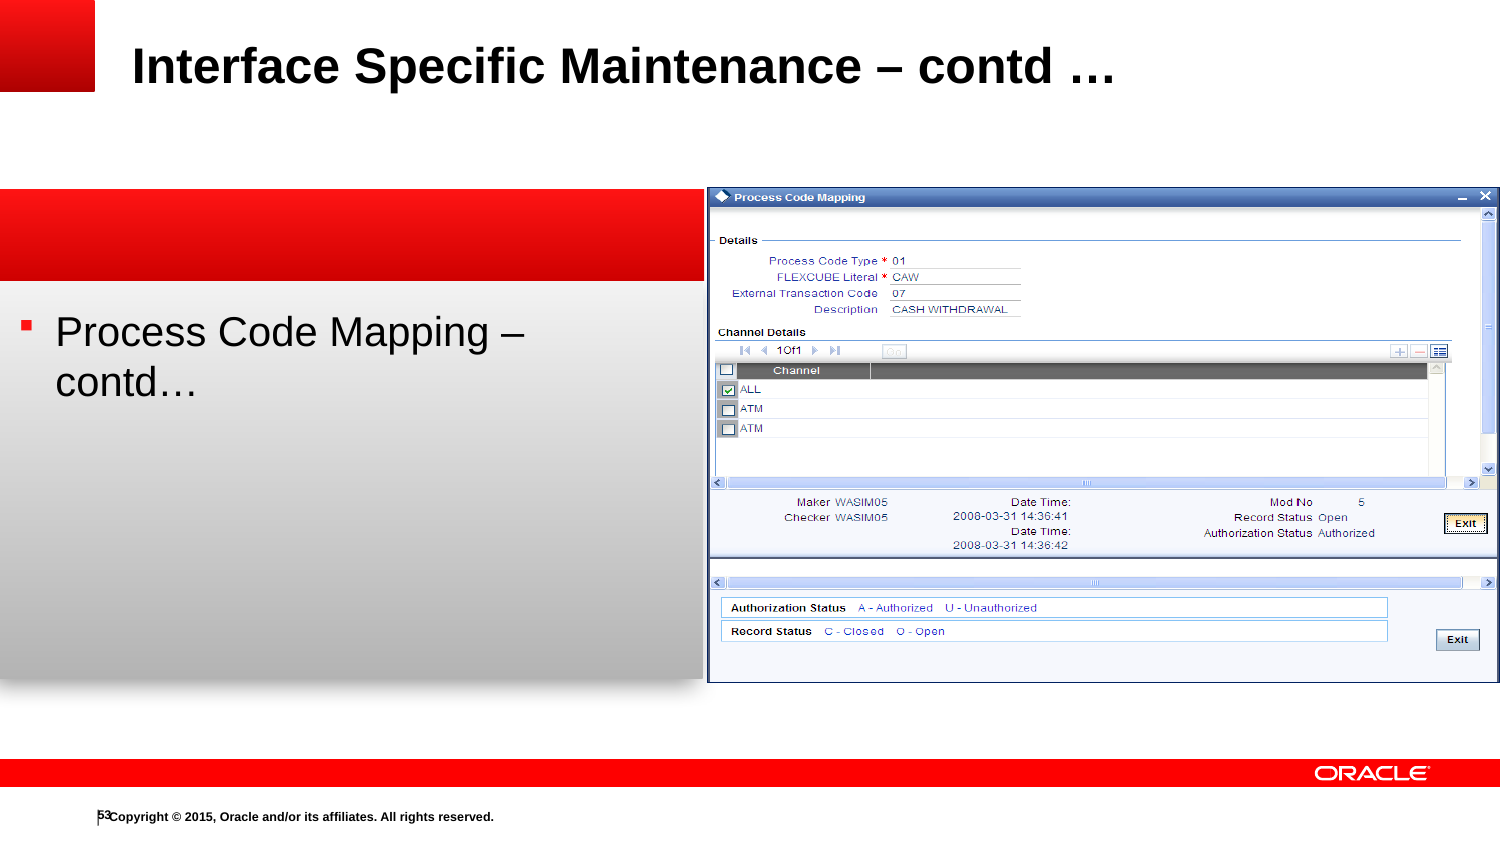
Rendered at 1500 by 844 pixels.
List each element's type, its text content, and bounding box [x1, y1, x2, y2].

title Interface Specific Maintenance – contd … [131, 40, 1481, 129]
list Process Code Mapping – contd… [18, 305, 676, 656]
picture [707, 187, 1500, 684]
picture [0, 759, 1500, 787]
